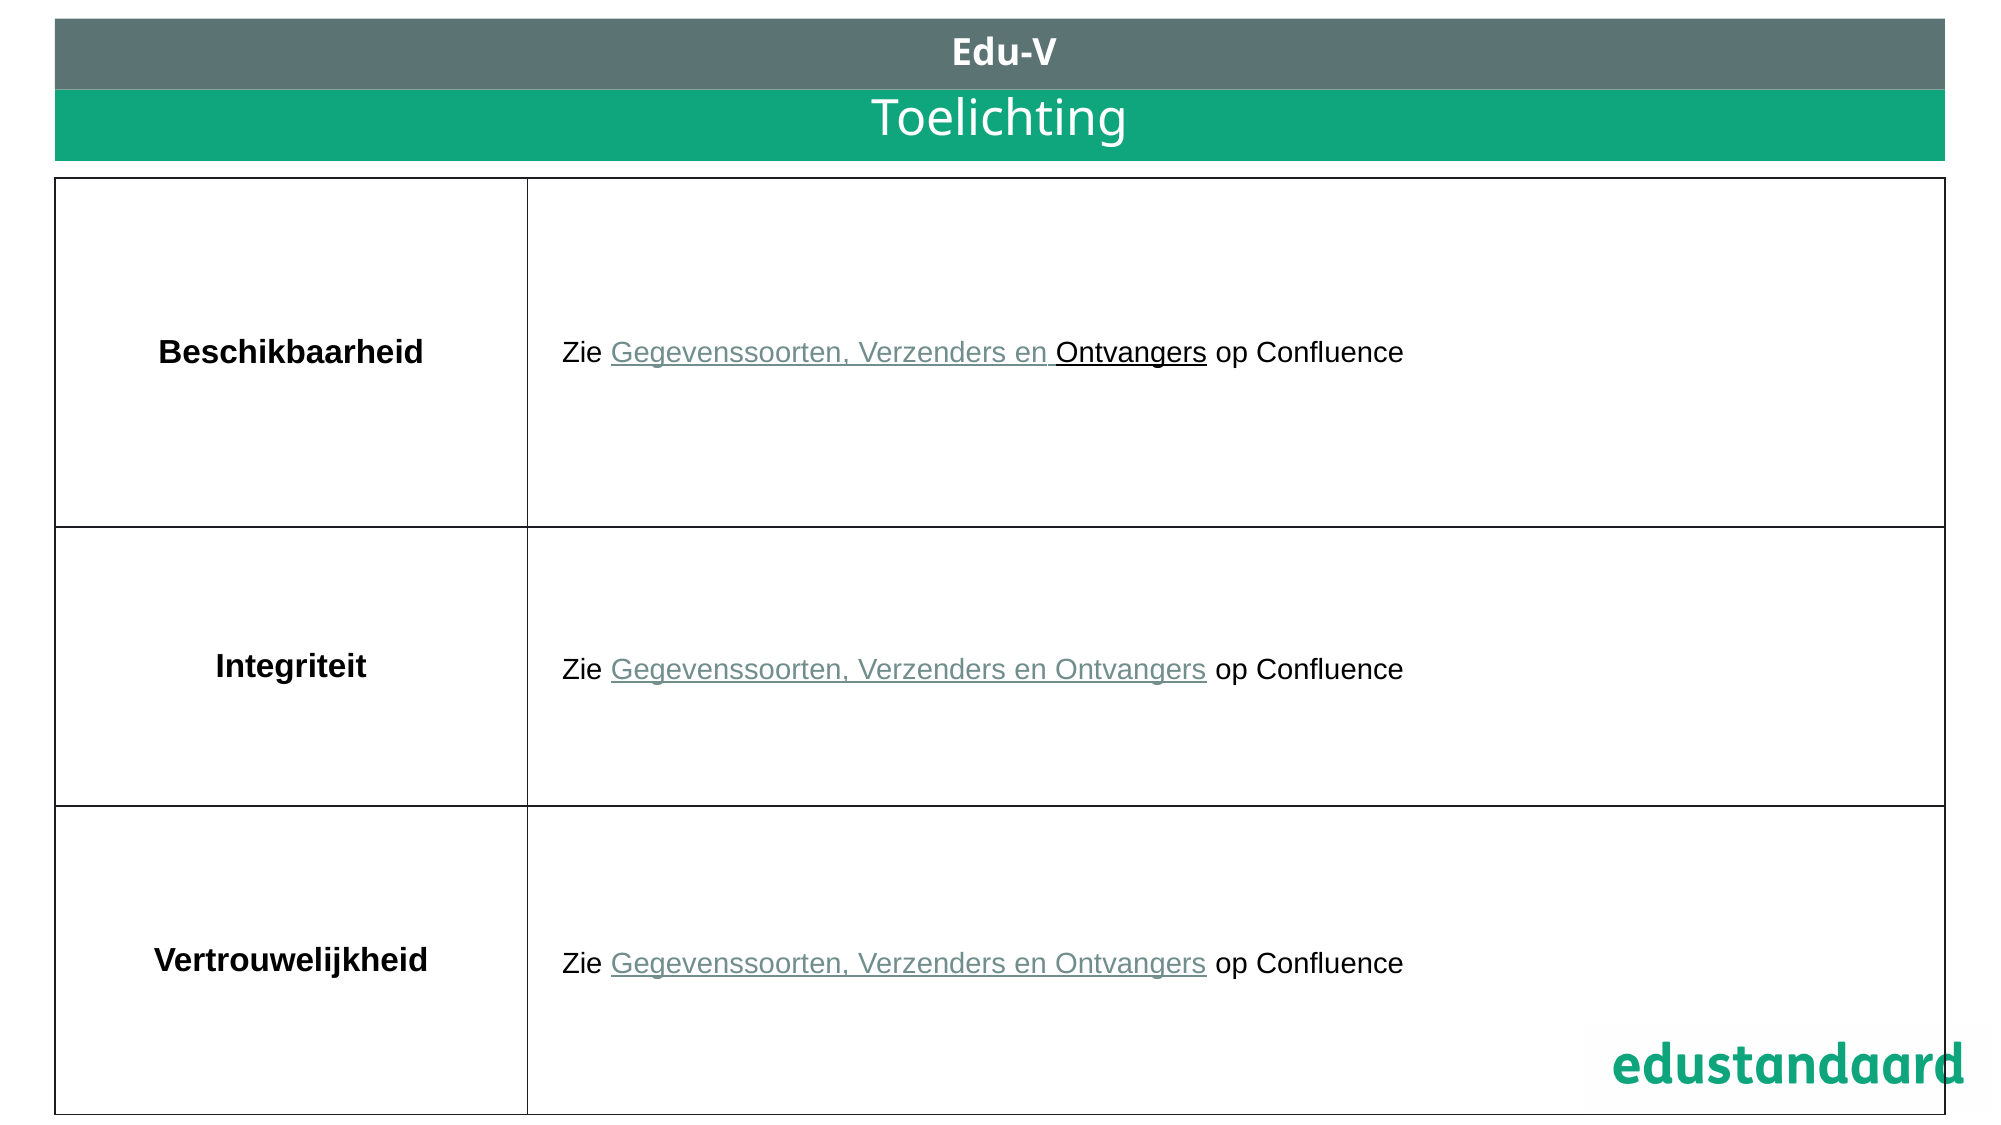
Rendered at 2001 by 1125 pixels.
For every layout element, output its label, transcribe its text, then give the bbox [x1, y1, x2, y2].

title Toelichting [55, 89, 1945, 161]
table_cell Zie Gegevenssoorten, Verzenders en Ontvangers op Confluence [528, 528, 1944, 805]
picture [1946, 1023, 1993, 1113]
table_cell Zie Gegevenssoorten, Verzenders en Ontvangers op Confluence [528, 807, 1944, 1114]
table_cell Vertrouwelijkheid [56, 807, 527, 1114]
table_header Beschikbaarheid [56, 179, 527, 526]
table_cell Integriteit [56, 528, 527, 805]
list Edu-V [76, 10, 1924, 90]
table_header Zie Gegevenssoorten, Verzenders en Ontvangers op Confluence [528, 179, 1944, 526]
